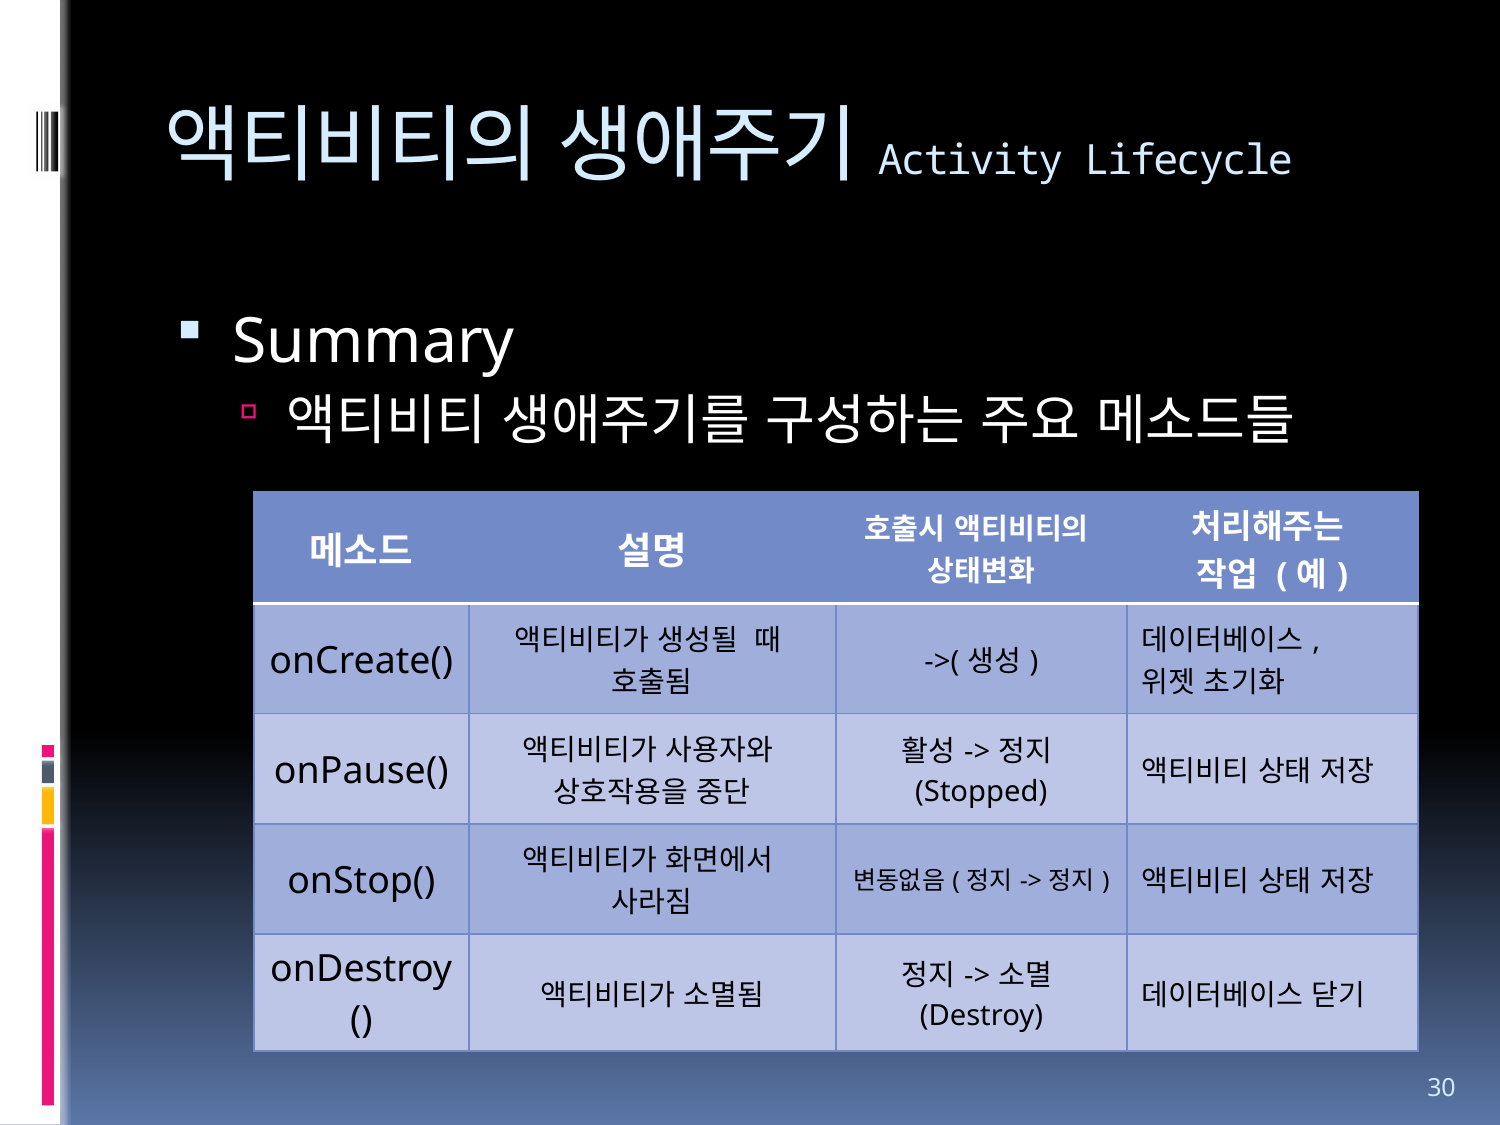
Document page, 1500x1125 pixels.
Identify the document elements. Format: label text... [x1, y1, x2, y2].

table_header 처리해주는 작업 (예) [1128, 493, 1417, 602]
table_cell onCreate() [255, 605, 468, 713]
table_cell 정지->소멸(Destroy) [837, 935, 1126, 1050]
table_header 메소드 [255, 493, 468, 602]
table_header 호출시 액티비티의 상태변화 [837, 493, 1126, 602]
table_cell 데이터베이스, 위젯 초기화 [1128, 605, 1417, 713]
table_cell onDestroy() [255, 935, 468, 1050]
table_cell ->(생성) [837, 605, 1126, 713]
table_cell 액티비티가 생성될 때 호출됨 [470, 605, 835, 713]
table_cell onPause() [255, 714, 468, 823]
slide_number 30 [1412, 1052, 1488, 1113]
table_cell 데이터베이스 닫기 [1128, 935, 1417, 1050]
table_header 설명 [470, 493, 835, 602]
title 액티비티의 생애주기Activity Lifecycle [150, 83, 1425, 234]
list Summary 액티비티 생애주기를 구성하는 주요 메소드들 [150, 292, 1425, 469]
table_cell 액티비티가 화면에서 사라짐 [470, 825, 835, 933]
table_cell 활성->정지(Stopped) [837, 714, 1126, 823]
table_cell onStop() [255, 825, 468, 933]
table_cell 액티비티가 사용자와 상호작용을 중단 [470, 714, 835, 823]
table_cell 액티비티가 소멸됨 [470, 935, 835, 1050]
table_cell 액티비티 상태 저장 [1128, 825, 1417, 933]
table_cell 변동없음(정지->정지) [837, 825, 1126, 933]
table_cell 액티비티 상태 저장 [1128, 714, 1417, 823]
